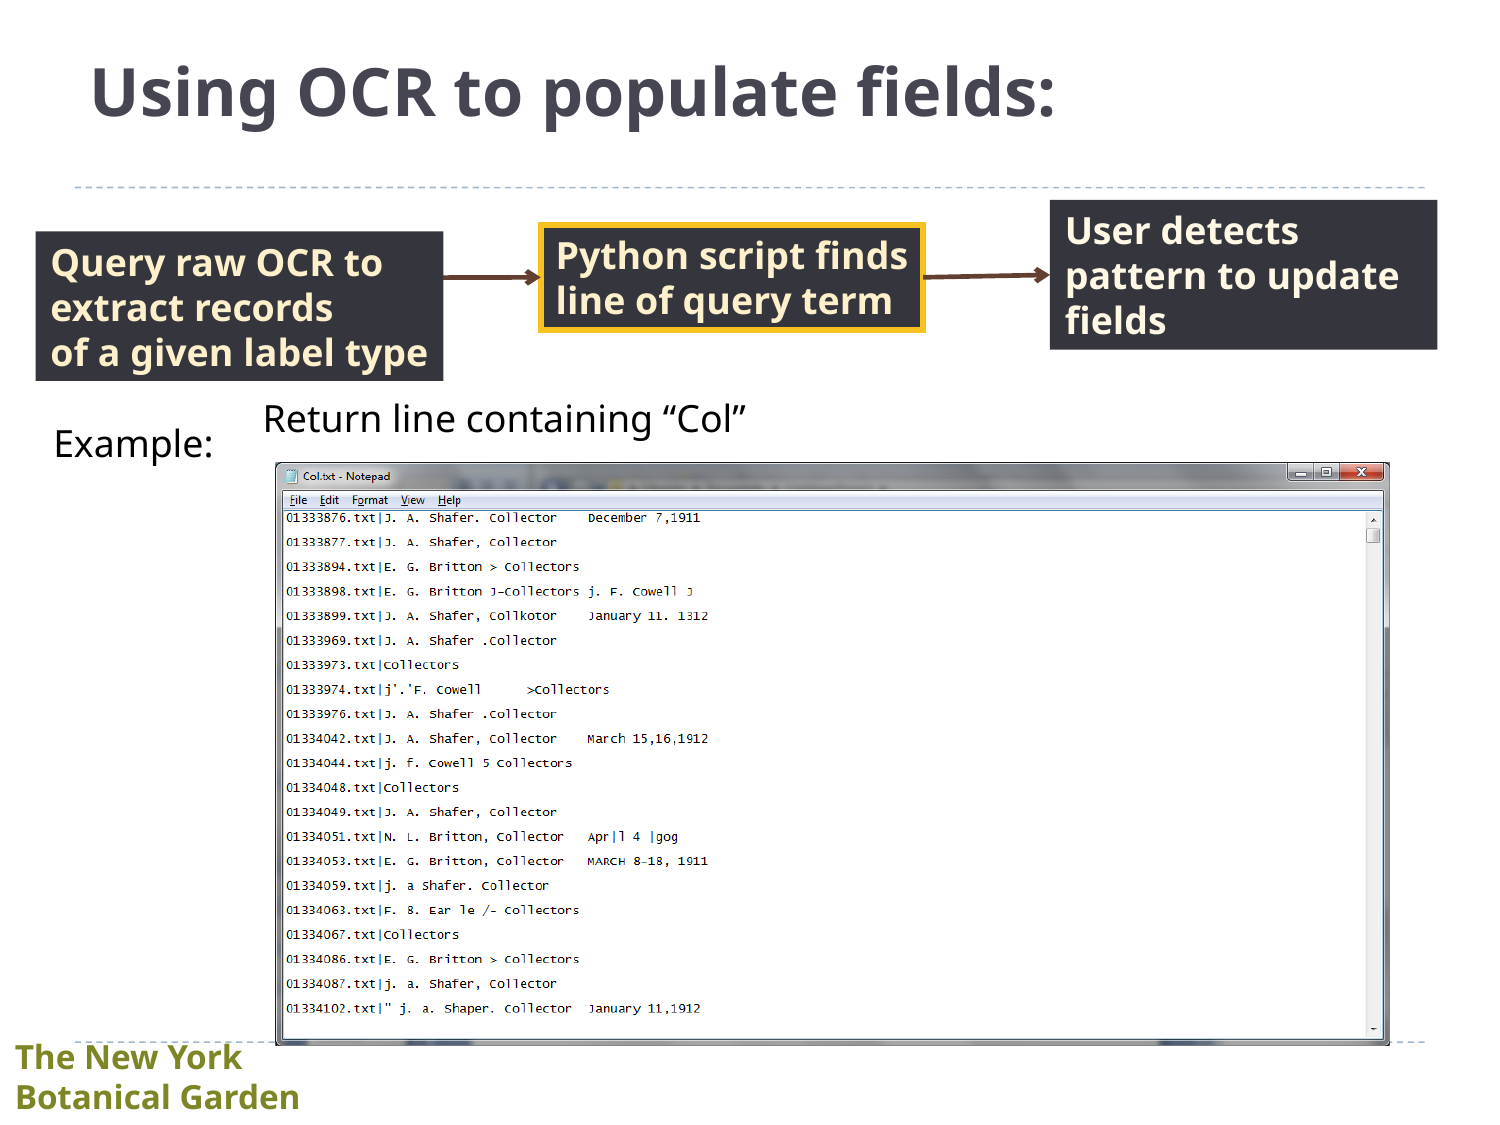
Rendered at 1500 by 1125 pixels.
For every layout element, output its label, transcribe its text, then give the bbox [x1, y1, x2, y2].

text_box User detects pattern to update fields [1049, 199, 1438, 350]
text_box Return line containing “Col” [248, 387, 762, 448]
picture [274, 462, 1390, 1047]
title Using OCR to populate fields: [75, 24, 1425, 138]
text_box Query raw OCR to extract records of a given label type [35, 231, 444, 381]
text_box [913, 275, 1051, 279]
text_box Example: [38, 412, 229, 473]
text_box Python script finds line of query term [540, 224, 924, 330]
